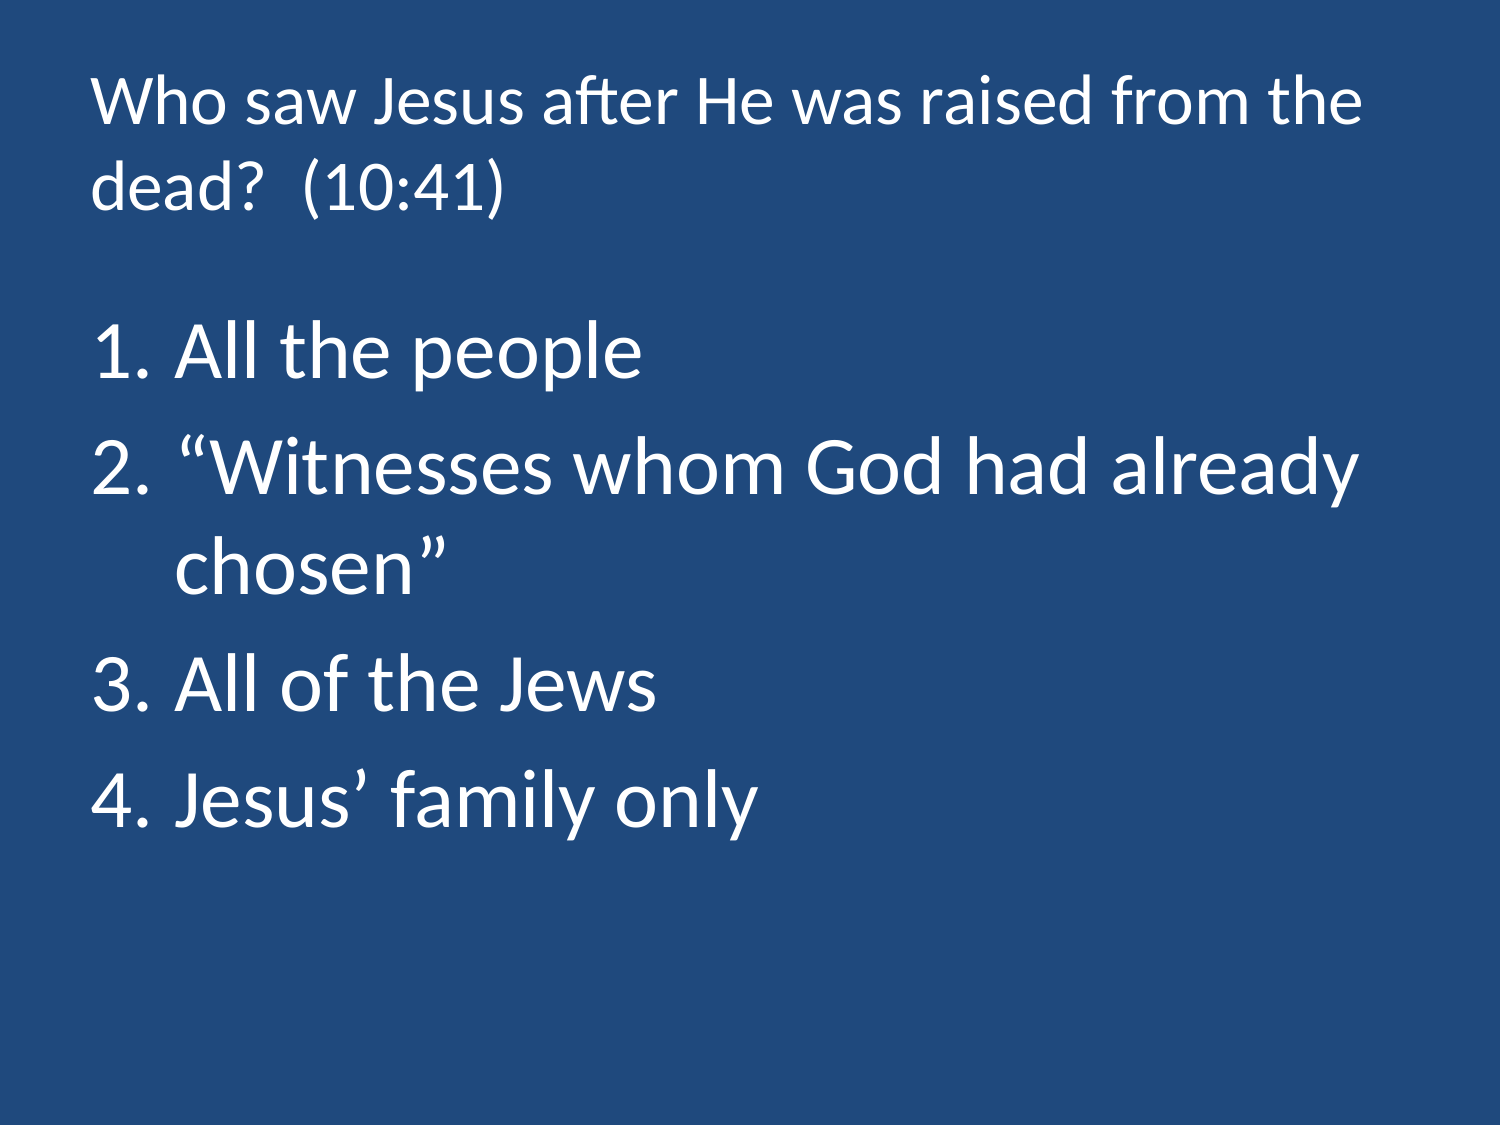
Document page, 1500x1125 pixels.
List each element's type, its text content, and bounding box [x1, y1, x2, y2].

list All the people “Witnesses whom God had already chosen” All of the Jews Jesus’ family only [75, 287, 1425, 1005]
title Who saw Jesus after He was raised from the dead? (10:41) [75, 45, 1425, 233]
